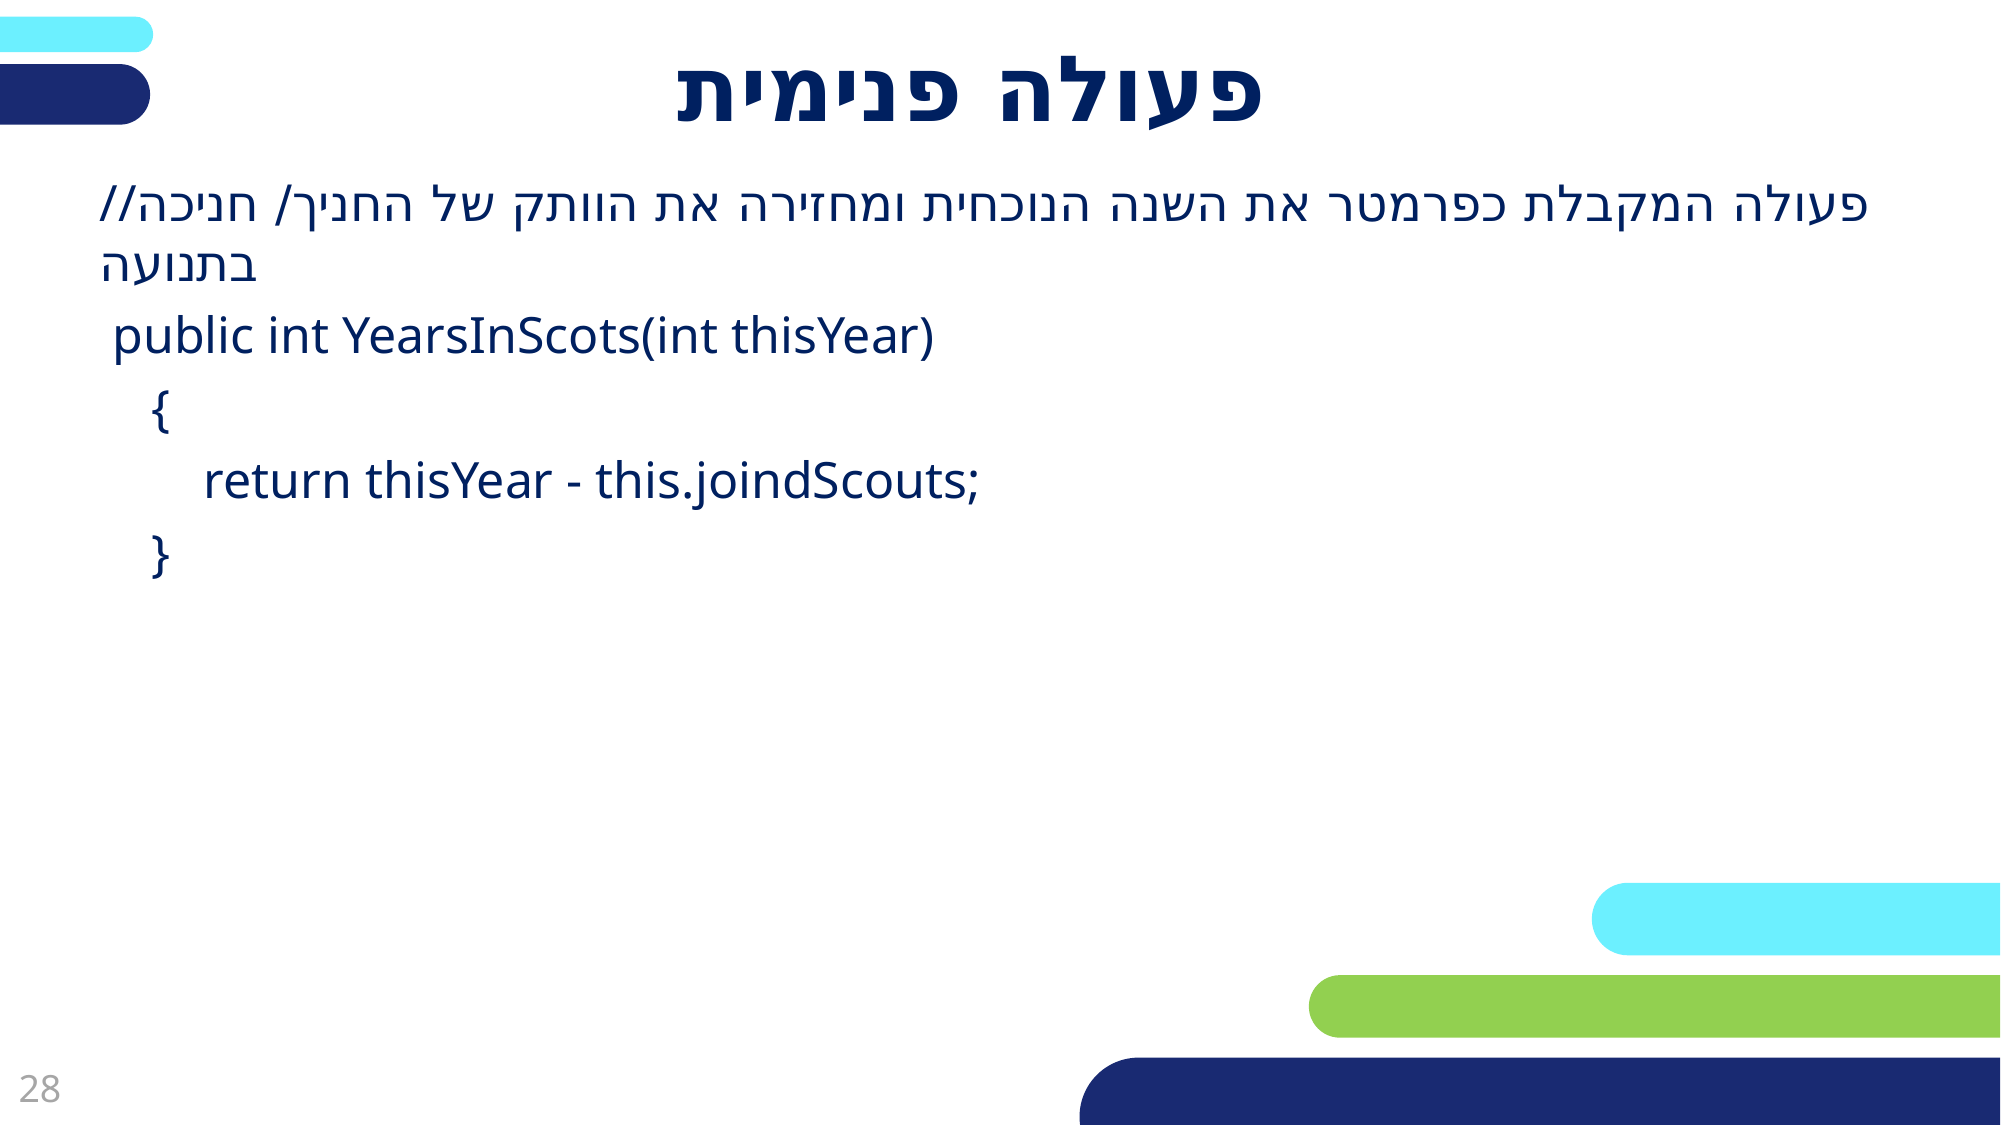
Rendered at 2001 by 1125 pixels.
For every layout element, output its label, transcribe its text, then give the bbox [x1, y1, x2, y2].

list //פעולה המקבלת כפרמטר את השנה הנוכחית ומחזירה את הוותק של החניך/ חניכה בתנועה public int YearsInScots(int thisYear) { return thisYear - this.joindScouts; } [84, 163, 1916, 831]
title פעולה פנימית [168, 25, 1776, 144]
